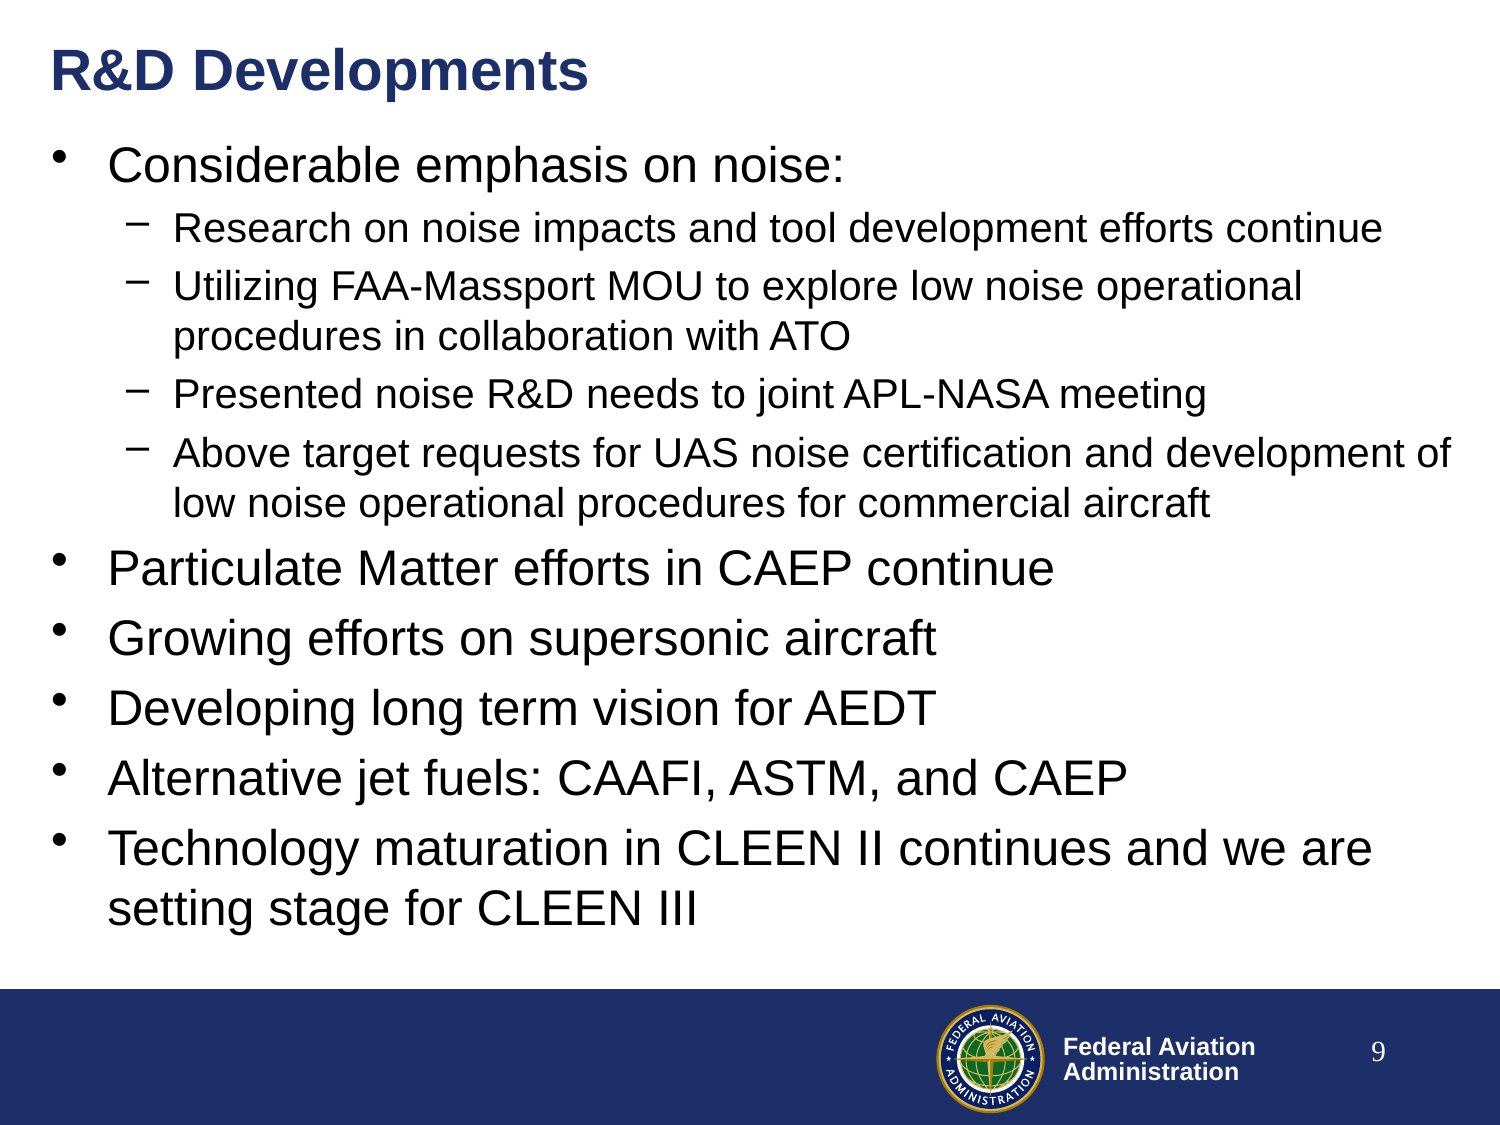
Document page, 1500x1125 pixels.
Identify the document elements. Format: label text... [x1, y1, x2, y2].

title R&D Developments [34, 17, 1482, 118]
list Considerable emphasis on noise: Research on noise impacts and tool development efforts continue Utilizing FAA-Massport MOU to explore low noise operational procedures in collaboration with ATO Presented noise R&D needs to joint APL-NASA meeting Above target requests for UAS noise certification and development of low noise operational procedures for commercial aircraft Particulate Matter efforts in CAEP continue Growing efforts on supersonic aircraft Developing long term vision for AEDT Alternative jet fuels: CAAFI, ASTM, and CAEP Technology maturation in CLEEN II continues and we are setting stage for CLEEN III [36, 124, 1476, 950]
slide_number 9 [1088, 1025, 1402, 1100]
